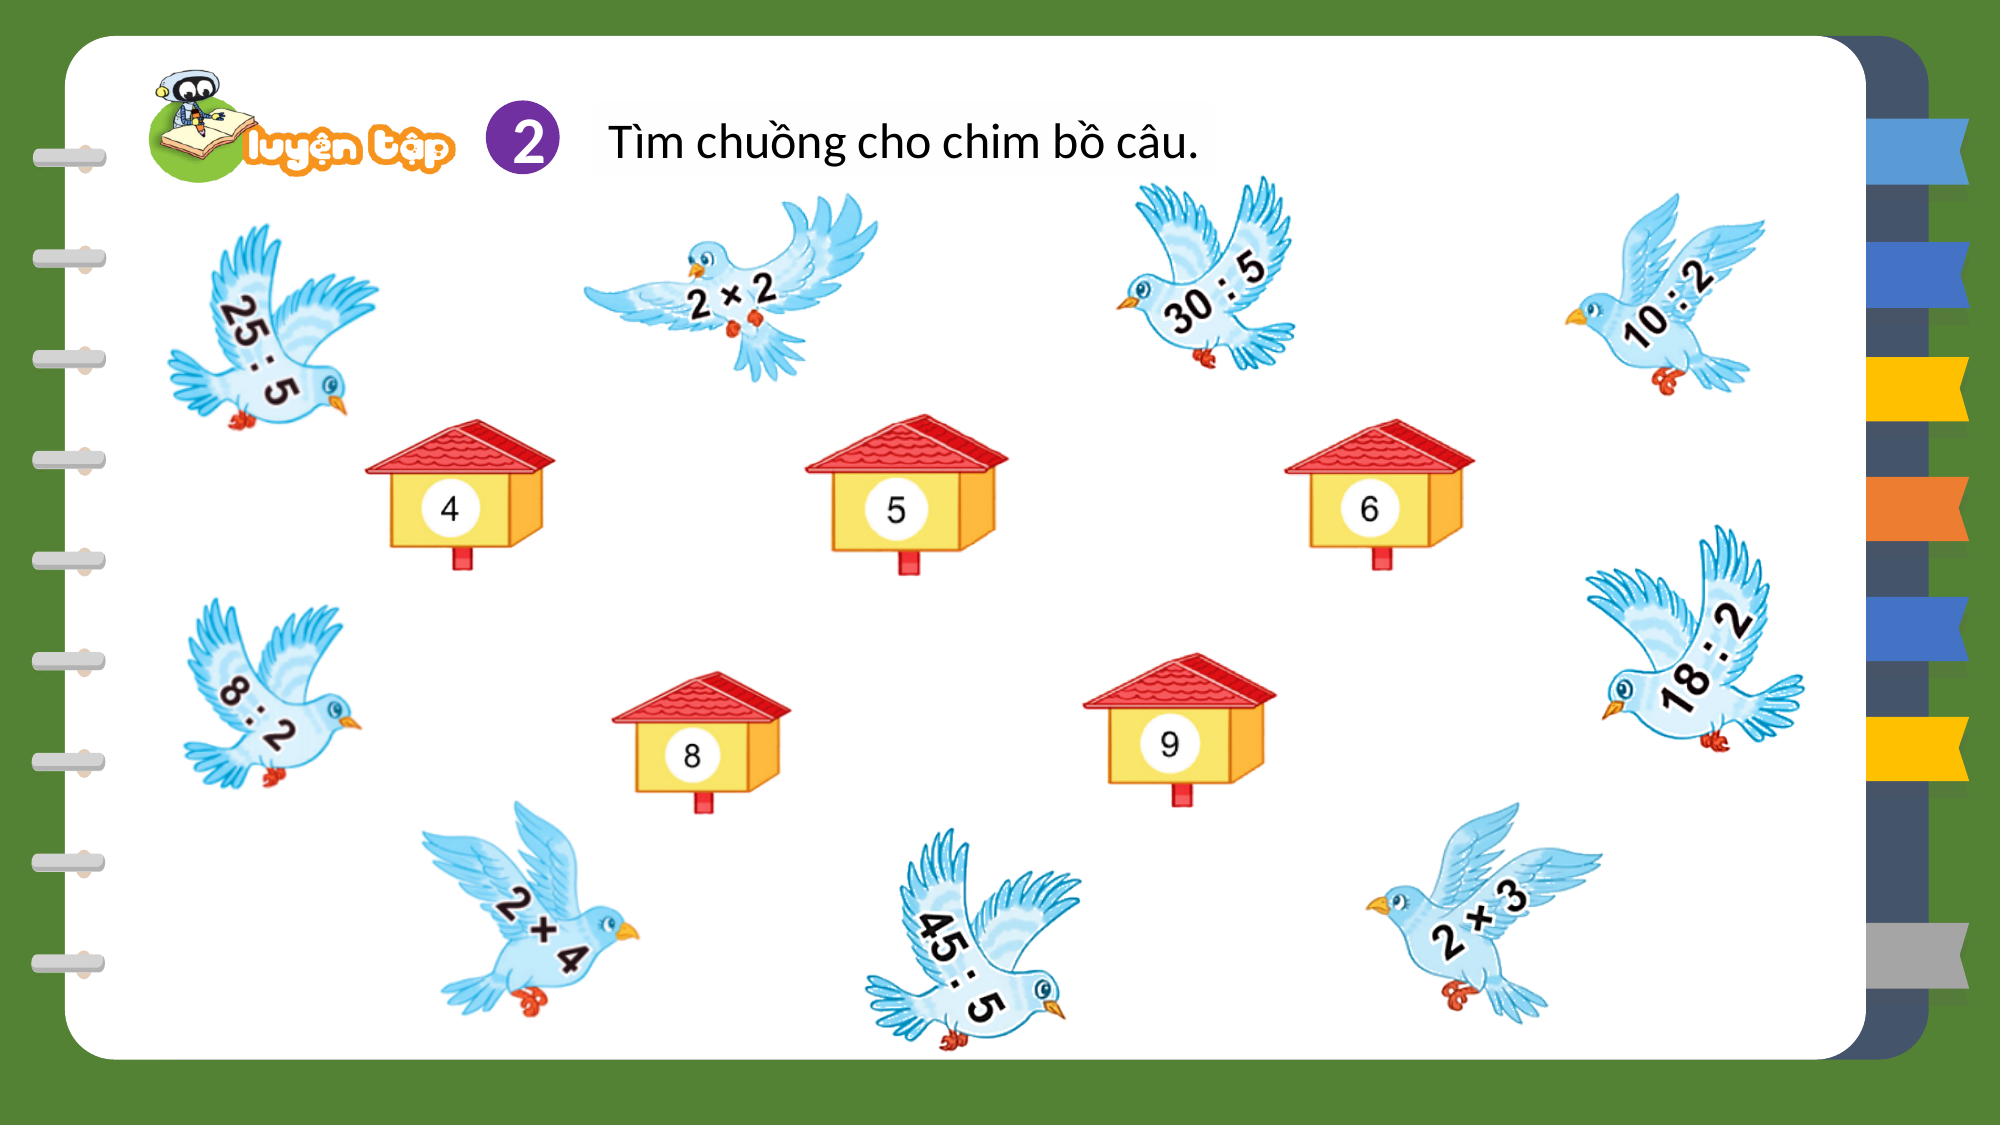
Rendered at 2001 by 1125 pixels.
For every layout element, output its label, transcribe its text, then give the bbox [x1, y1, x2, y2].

picture [1028, 103, 1376, 391]
picture [119, 53, 487, 468]
picture [133, 592, 652, 1064]
text_box Tìm chuồng cho chim bồ câu. [612, 120, 1028, 160]
text_box 2 [487, 100, 560, 175]
picture [1341, 791, 1628, 1057]
picture [826, 816, 1098, 1068]
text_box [303, 375, 1549, 845]
picture [567, 132, 915, 421]
picture [1459, 149, 1807, 437]
picture [1545, 510, 1833, 777]
